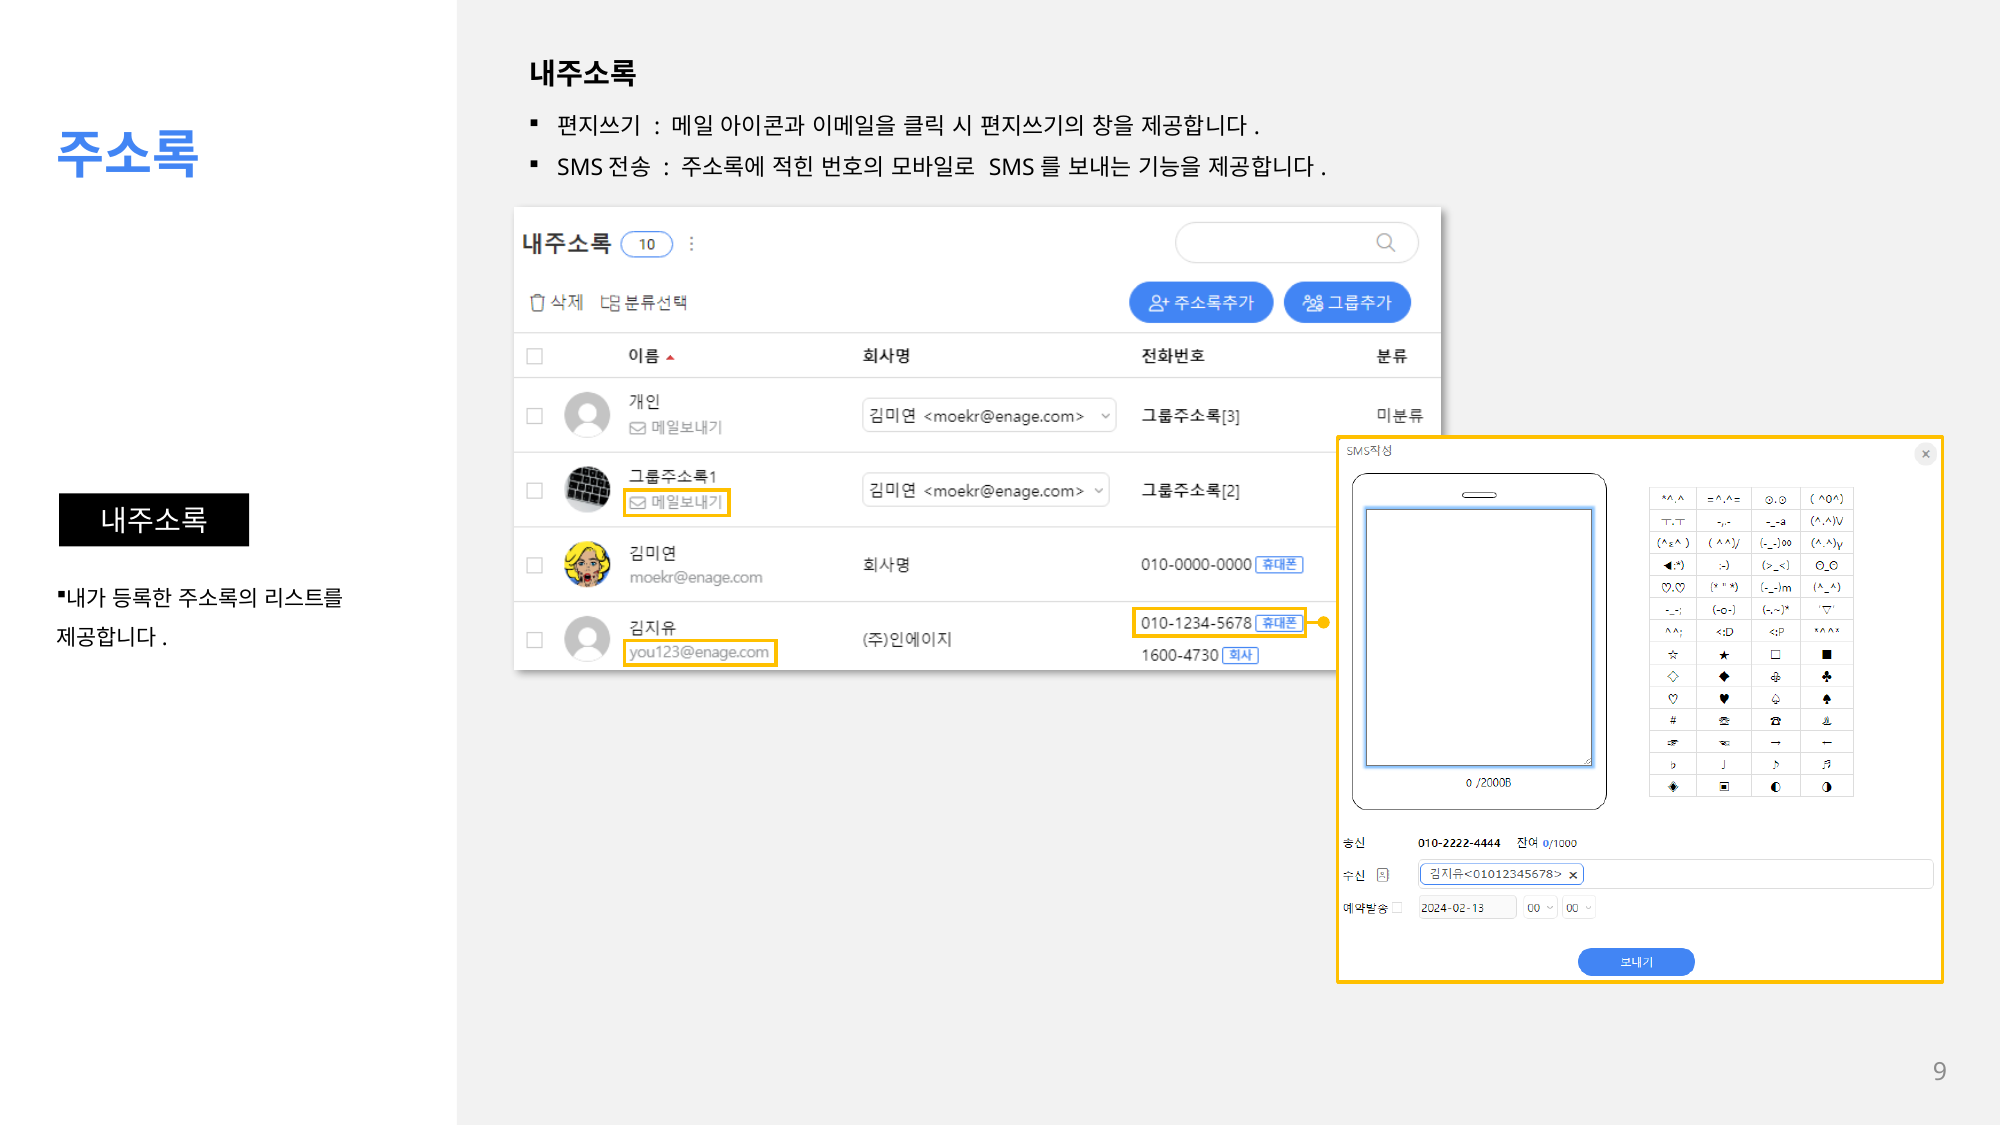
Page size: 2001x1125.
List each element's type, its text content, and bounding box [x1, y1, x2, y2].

text_box 내주소록 [514, 30, 869, 90]
text_box 내주소록 [58, 492, 250, 548]
picture [514, 207, 1941, 981]
text_box 주소록 [41, 114, 410, 192]
text_box 편지쓰기 : 메일 아이콘과 이메일을 클릭 시 편지쓰기의 창을 제공합니다. SMS전송 : 주소록에 적힌 번호의 모바일로 SMS를 보내는 기능을 제공합니다. [514, 90, 1926, 188]
text_box 내가 등록한 주소록의 리스트를 제공합니다. [41, 563, 457, 657]
